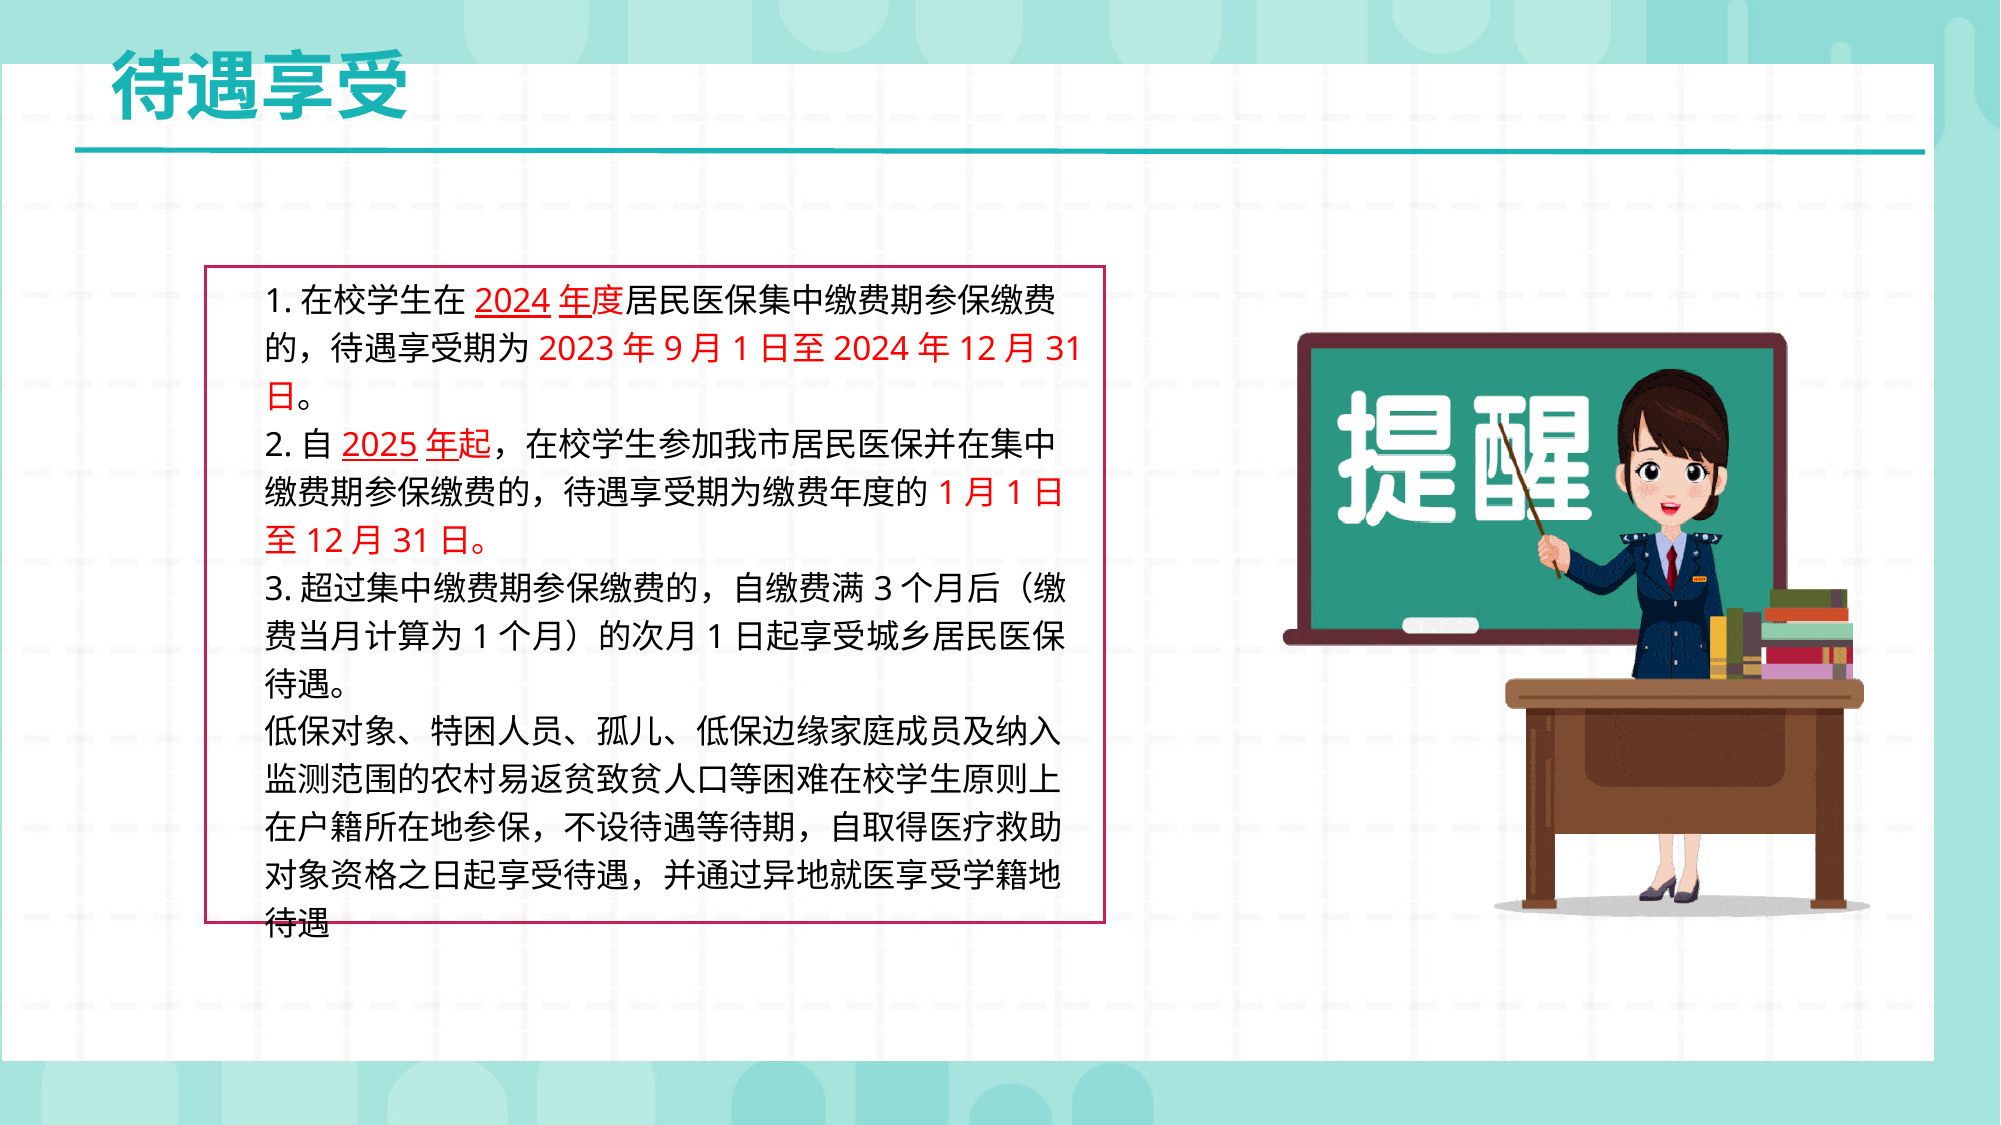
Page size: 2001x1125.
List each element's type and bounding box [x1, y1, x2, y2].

text_box [74, 149, 1925, 153]
picture [0, 0, 2000, 1125]
